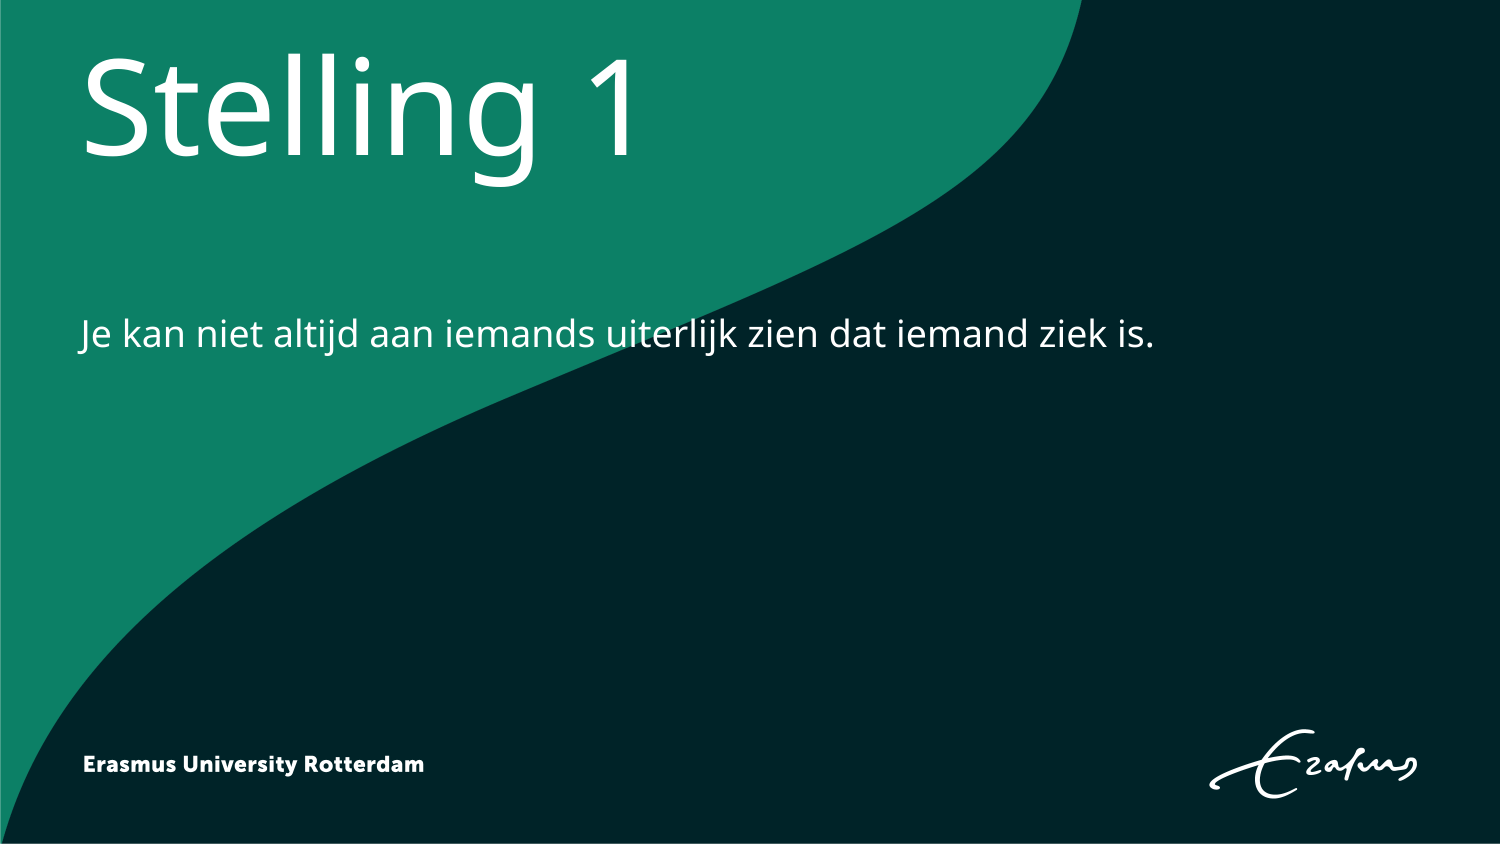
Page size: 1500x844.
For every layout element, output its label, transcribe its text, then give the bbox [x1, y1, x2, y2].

picture [0, 0, 1500, 844]
subtitle Je kan niet altijd aan iemands uiterlijk zien dat iemand ziek is. [80, 307, 1500, 440]
title Stelling 1 [80, 64, 1056, 307]
